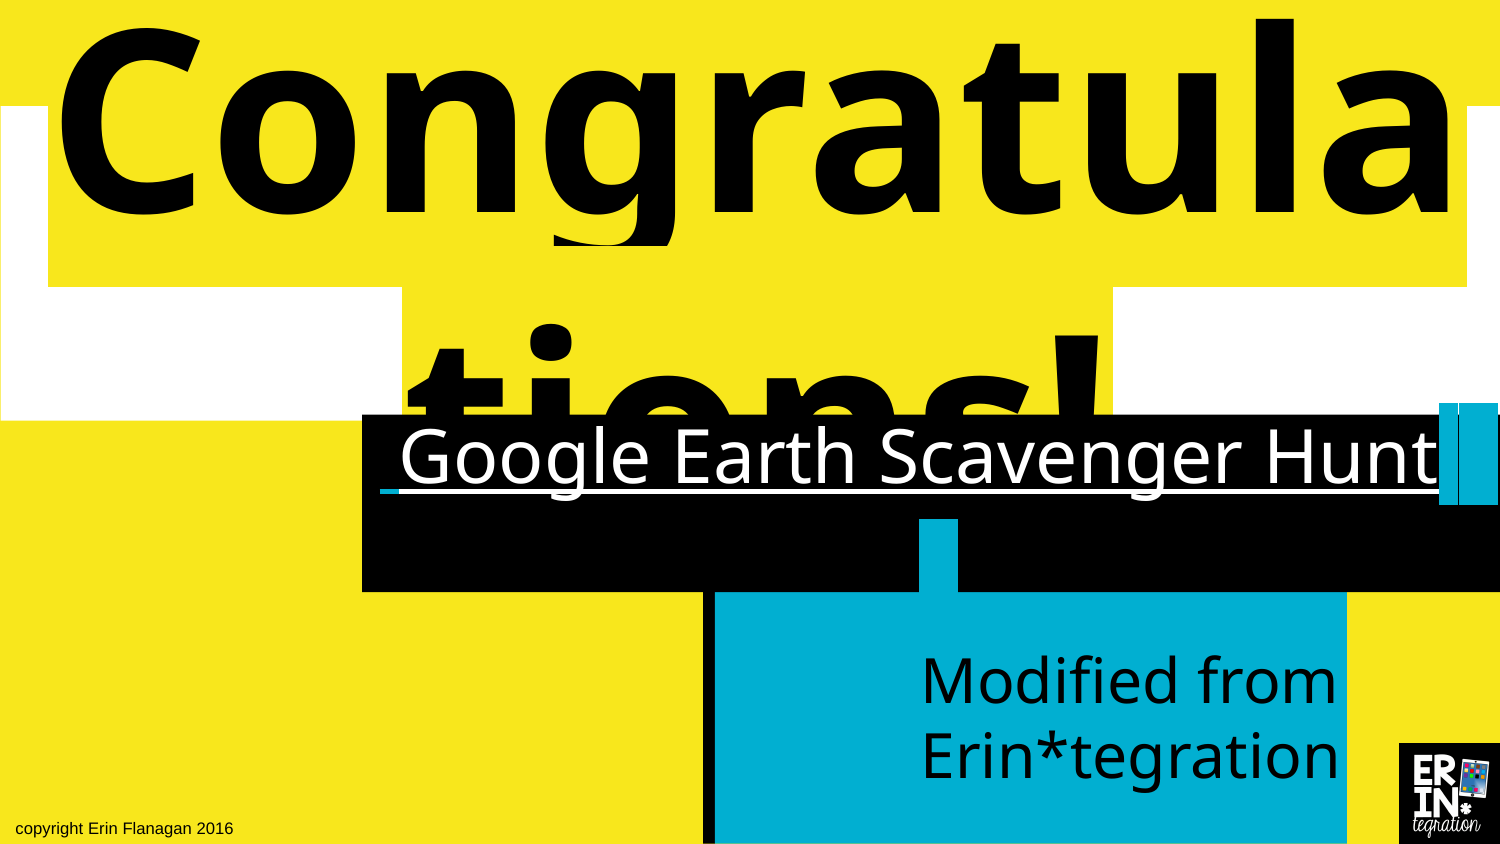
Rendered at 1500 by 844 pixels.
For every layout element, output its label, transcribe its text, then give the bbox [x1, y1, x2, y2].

picture [1399, 743, 1500, 844]
subtitle Google Earth Scavenger Hunt [362, 414, 1500, 593]
text_box copyright Erin Flanagan 2016 [0, 803, 454, 844]
text_box Modified from Erin*tegration [905, 625, 1359, 667]
title Congratulations! [0, 106, 1500, 421]
